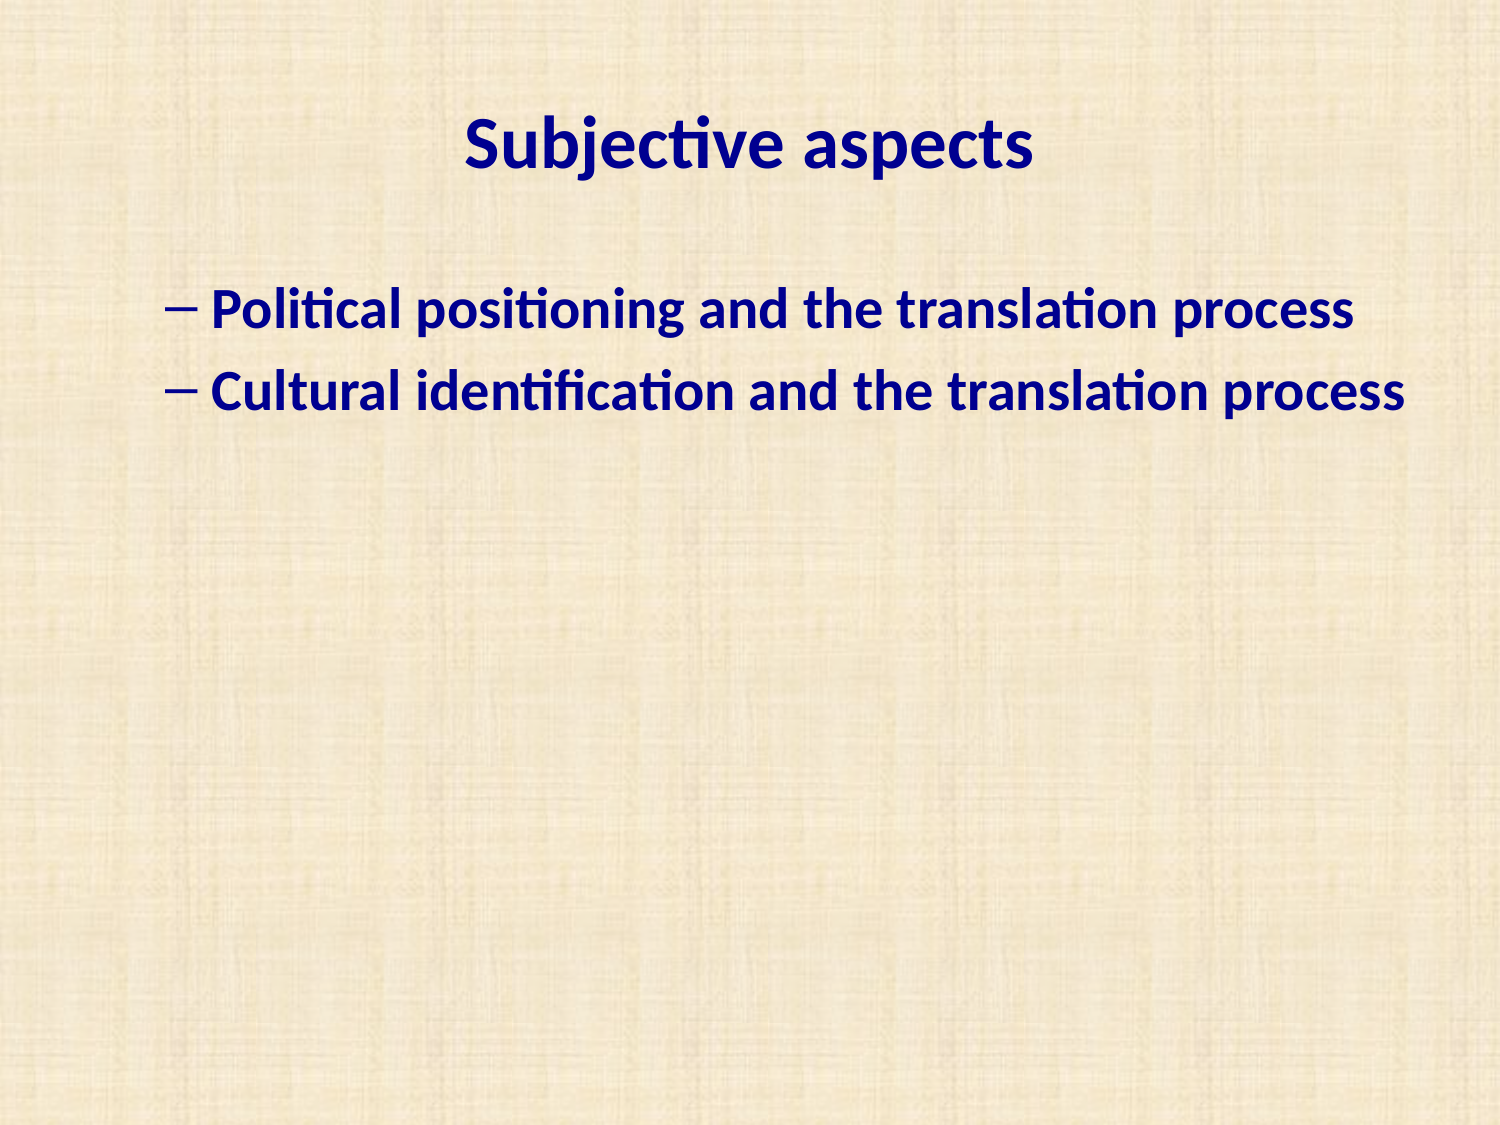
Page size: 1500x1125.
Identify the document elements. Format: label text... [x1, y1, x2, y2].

title Subjective aspects [75, 45, 1425, 233]
list Political positioning and the translation process Cultural identification and the translation process [75, 262, 1425, 1005]
